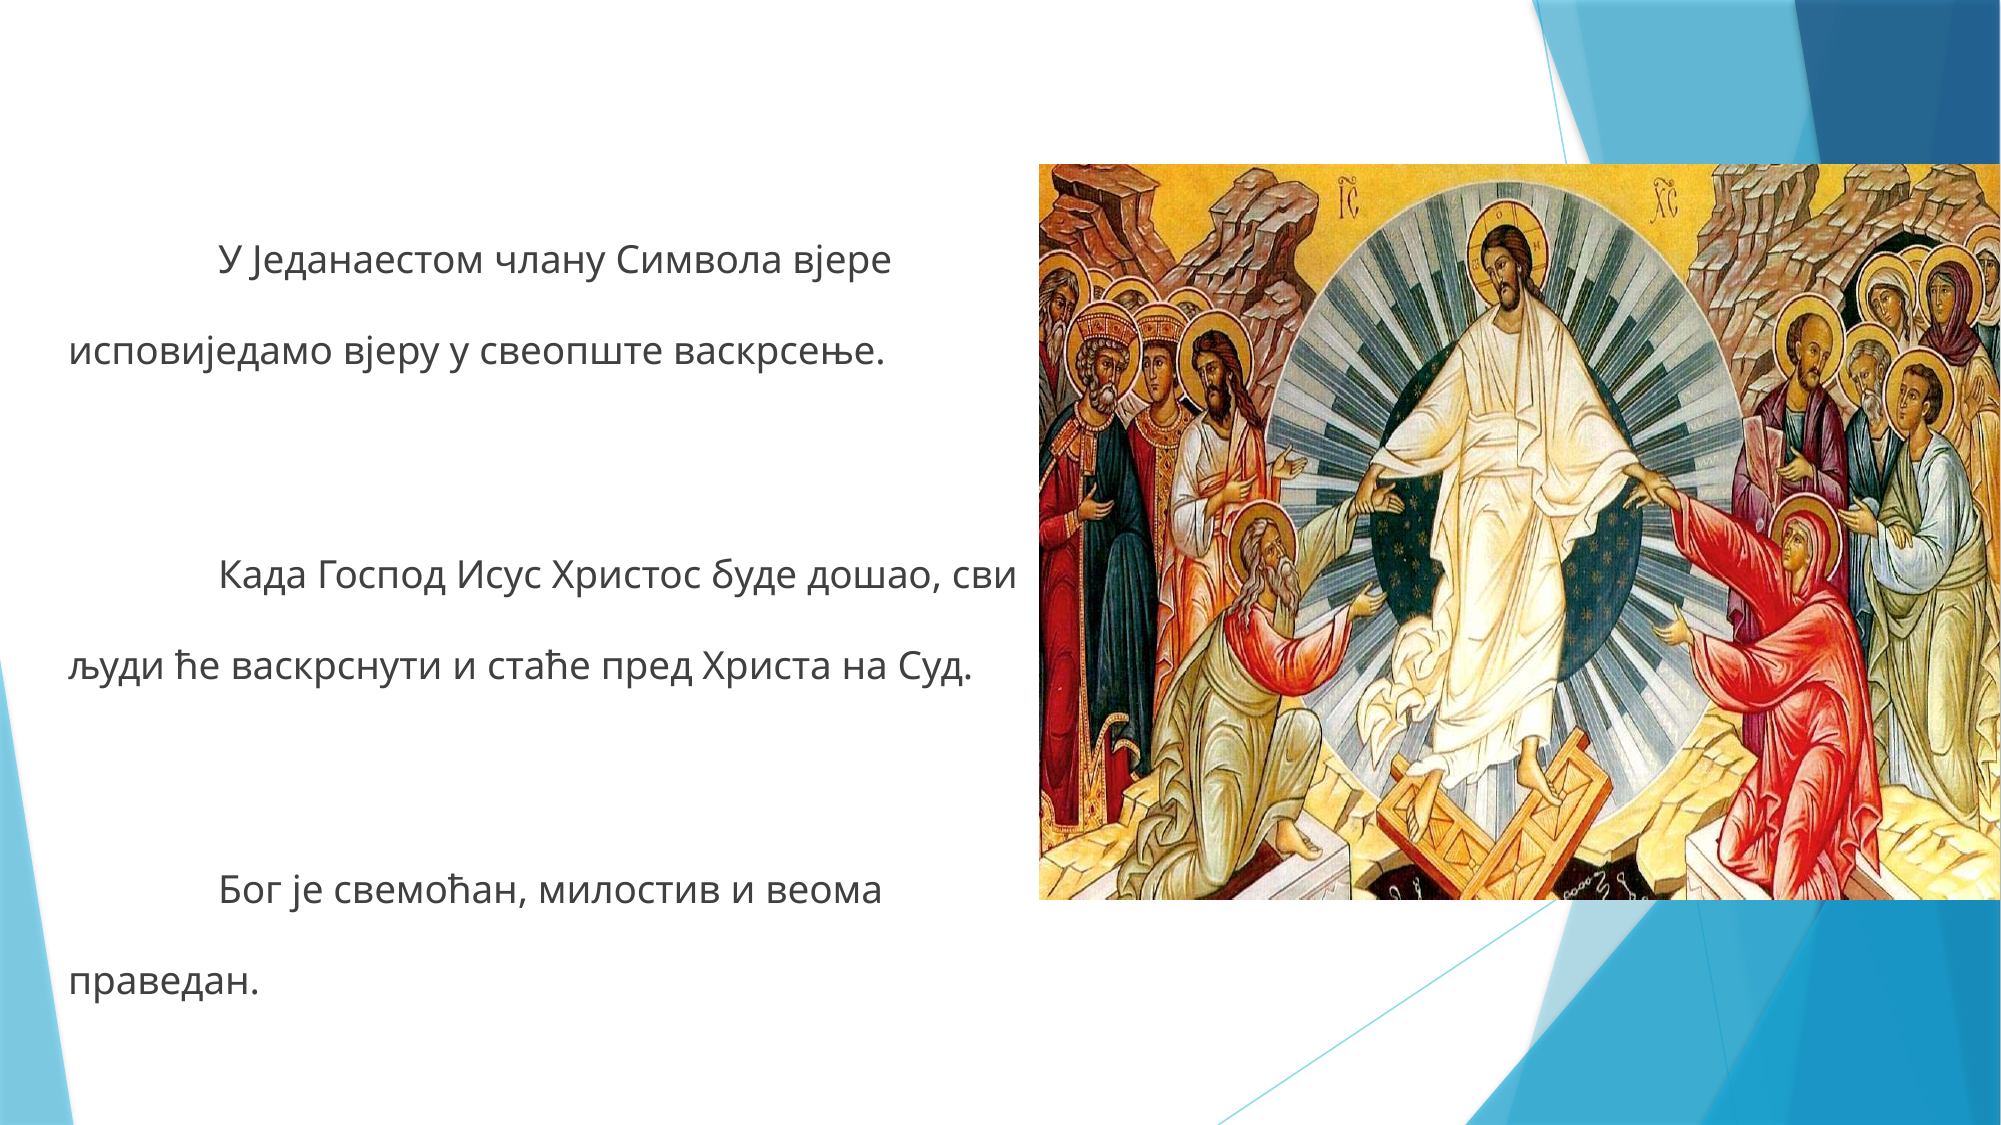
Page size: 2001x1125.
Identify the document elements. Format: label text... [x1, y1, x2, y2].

list У Једанаестом члану Символа вјере исповиједамо вјеру у свеопште васкрсење. Када Господ Исус Христос буде дошао, сви људи ће васкрснути и стаће пред Христа на Суд. Бог је свемоћан, милостив и веома праведан. Он ће пресудити по својој милости и правди. [53, 183, 1040, 1042]
picture [1038, 164, 2000, 901]
